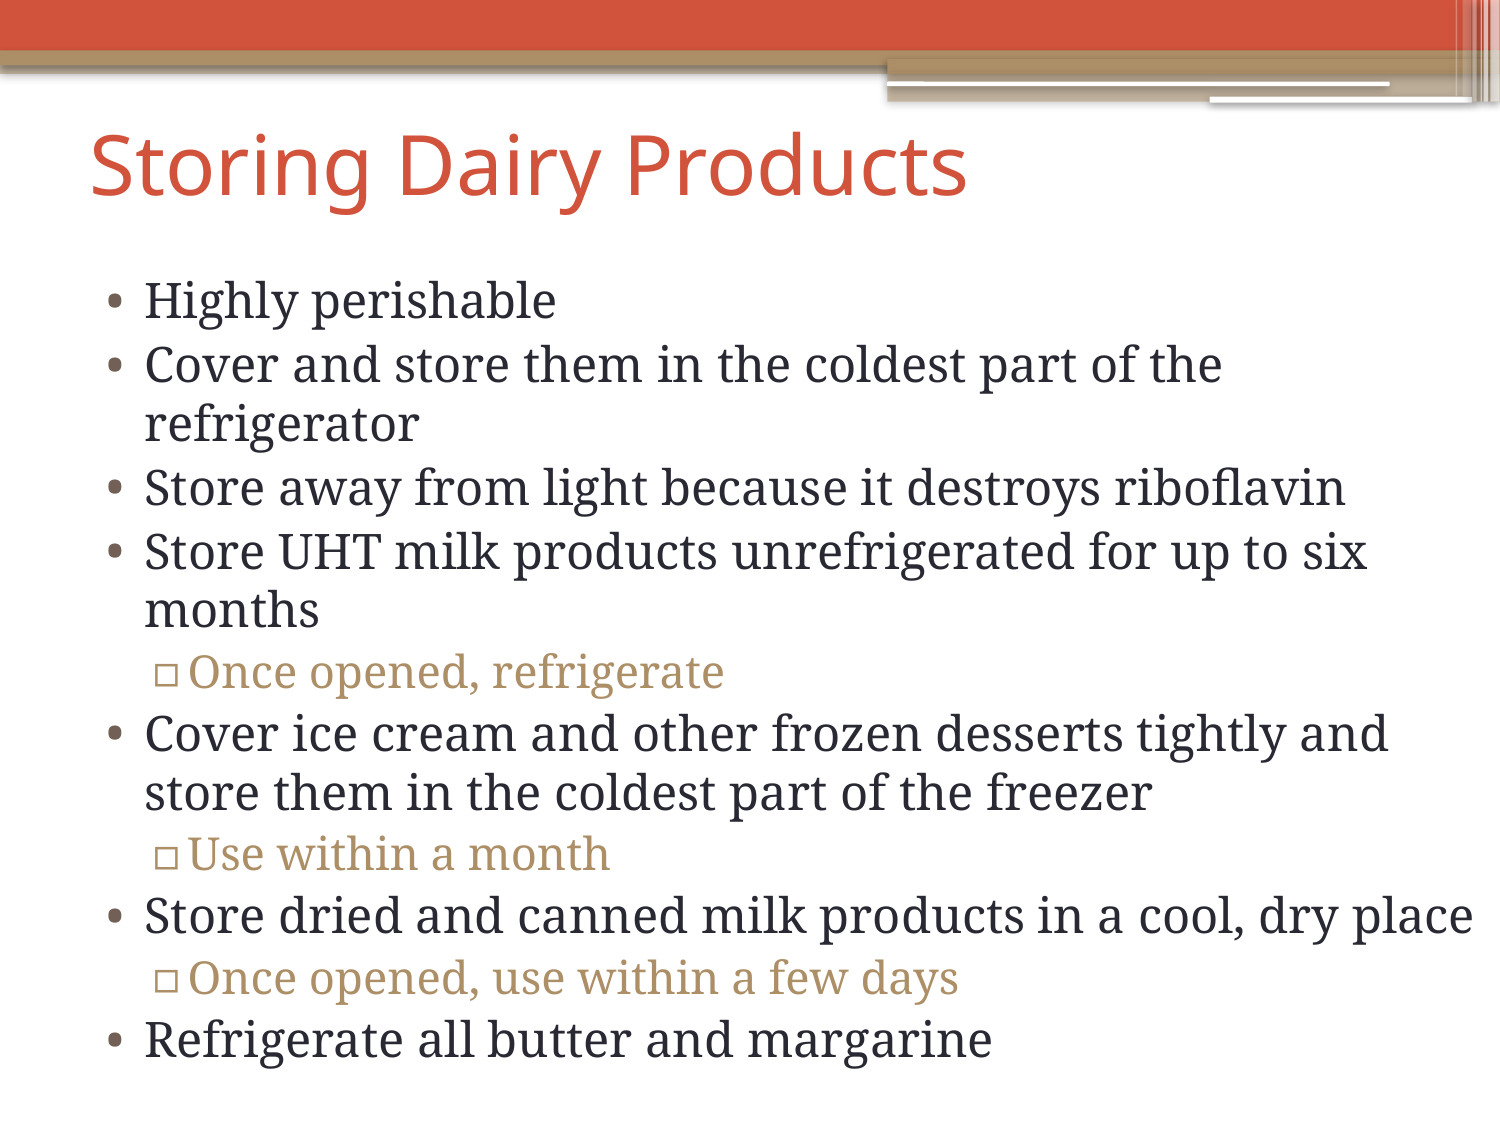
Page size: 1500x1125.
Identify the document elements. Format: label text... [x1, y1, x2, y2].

list Highly perishable Cover and store them in the coldest part of the refrigerator Store away from light because it destroys riboflavin Store UHT milk products unrefrigerated for up to six months Once opened, refrigerate Cover ice cream and other frozen desserts tightly and store them in the coldest part of the freezer Use within a month Store dried and canned milk products in a cool, dry place Once opened, use within a few days Refrigerate all butter and margarine [75, 262, 1500, 1125]
title Storing Dairy Products [75, 75, 1425, 250]
